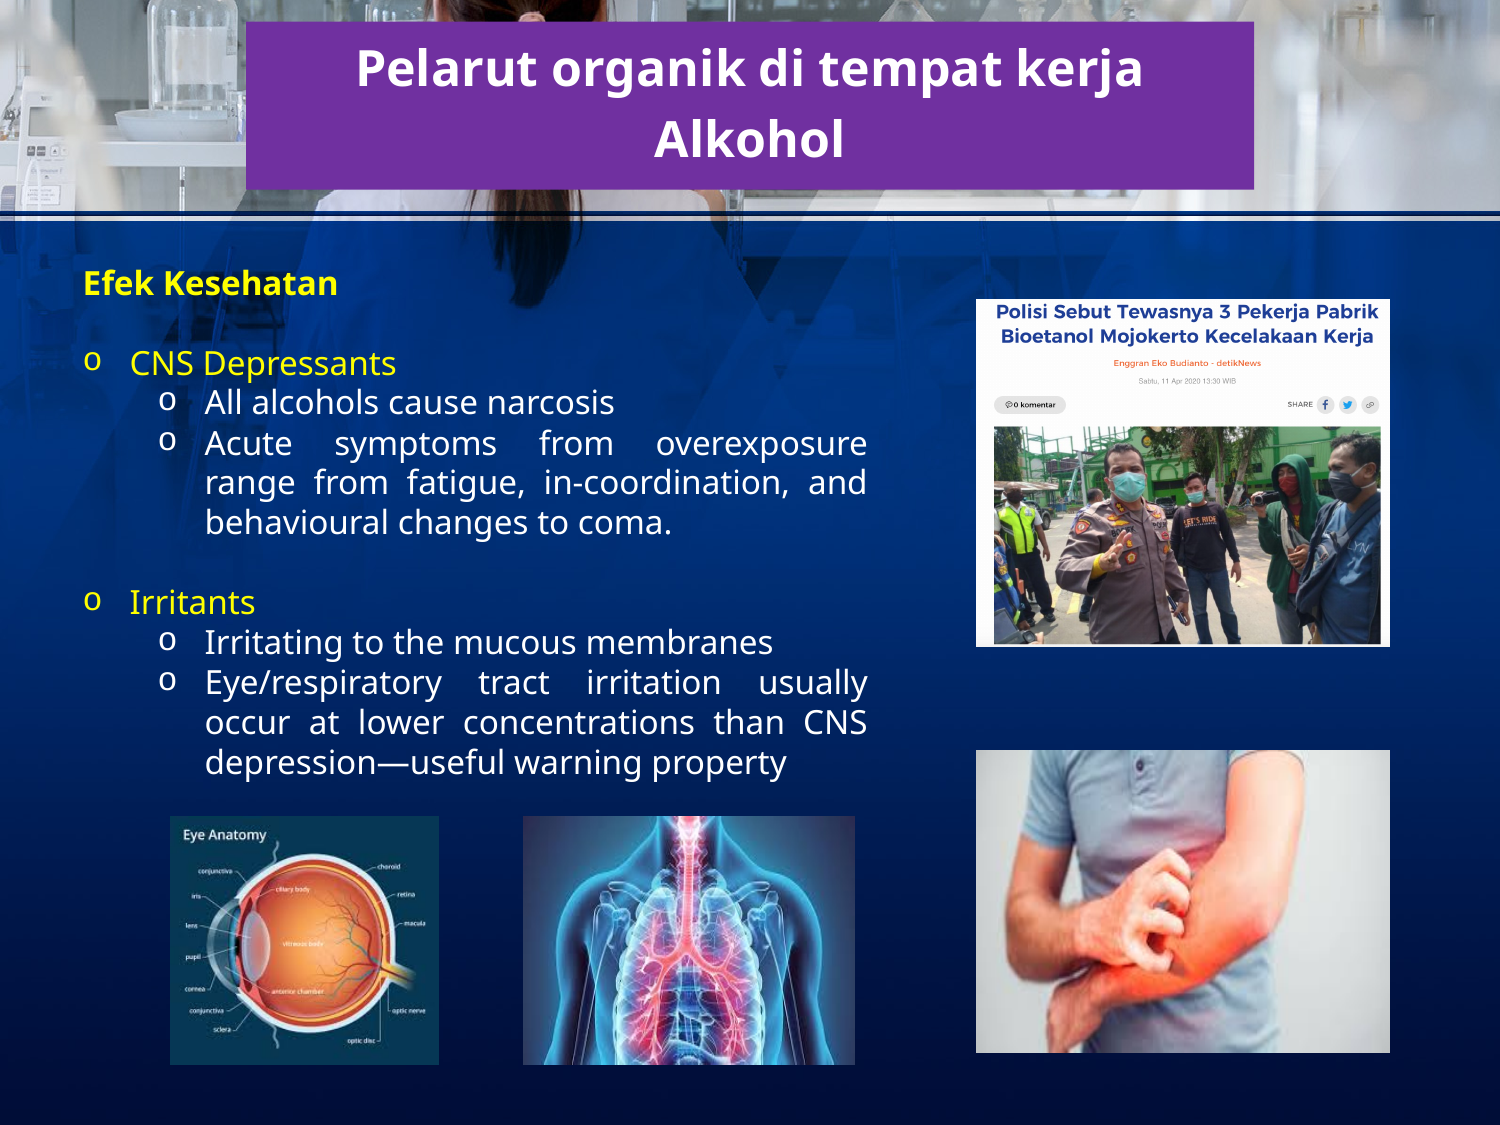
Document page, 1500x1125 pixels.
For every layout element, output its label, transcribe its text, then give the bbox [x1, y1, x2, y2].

text_box Pelarut organik di tempat kerja Alkohol [246, 21, 1255, 190]
picture [0, 0, 1500, 1125]
text_box Efek Kesehatan CNS Depressants All alcohols cause narcosis Acute symptoms from overexposure range from fatigue, in-coordination, and behavioural changes to coma. Irritants Irritating to the mucous membranes Eye/respiratory tract irritation usually occur at lower concentrations than CNS depression—useful warning property [67, 254, 884, 789]
